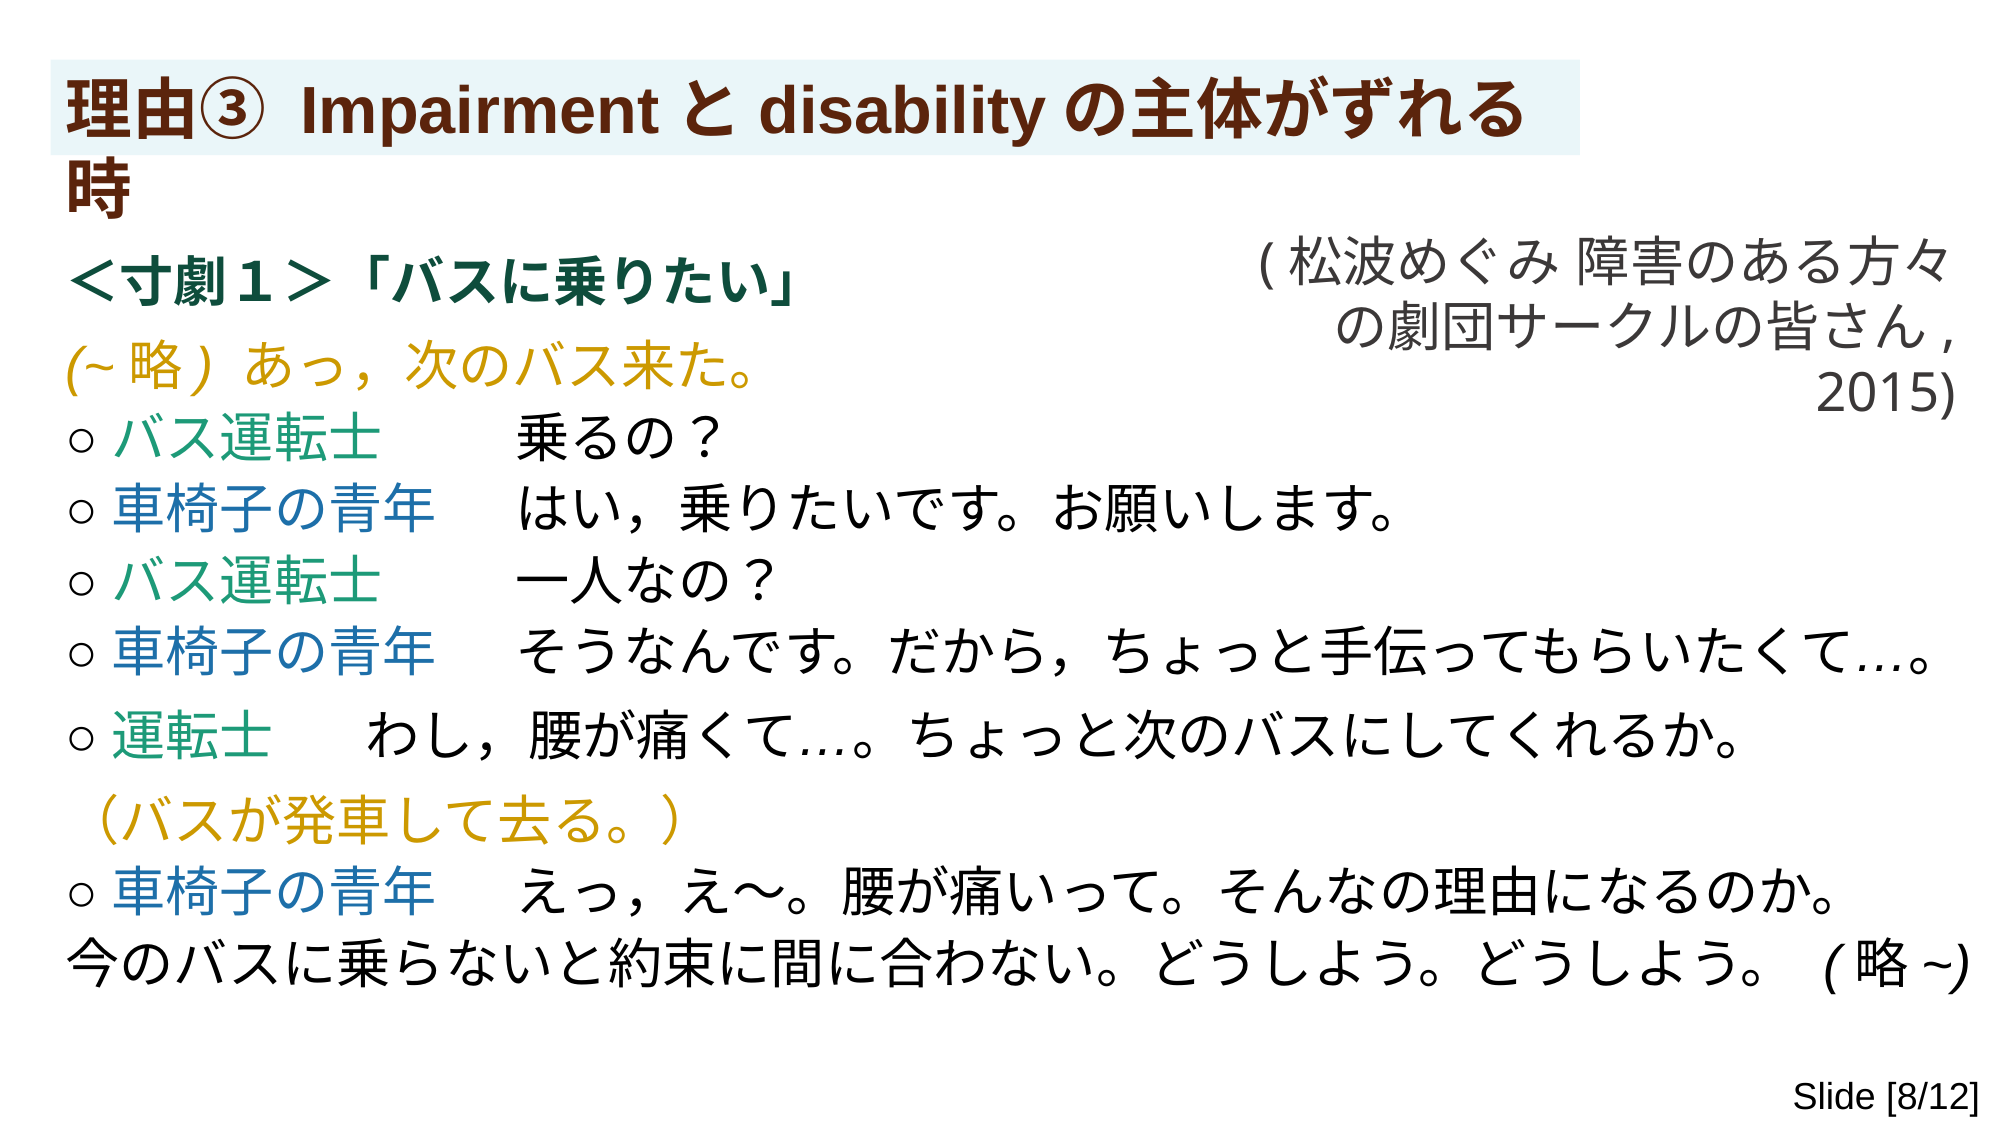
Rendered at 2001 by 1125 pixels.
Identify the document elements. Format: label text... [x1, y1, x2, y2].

text_box 理由③ Impairmentとdisabilityの主体がずれる時 [50, 59, 1580, 156]
text_box ＜寸劇１＞「バスに乗りたい」 (~略) あっ，次のバス来た。 ○バス運転士 乗るの？ ○車椅子の青年 はい，乗りたいです。お願いします。 ○バス運転士 一人なの？ ○車椅子の青年 そうなんです。だから，ちょっと手伝ってもらいたくて…。 ○運転士 わし，腰が痛くて…。ちょっと次のバスにしてくれるか。 （バスが発車して去る。） ○車椅子の青年 えっ，え～。腰が痛いって。そんなの理由になるのか。 今のバスに乗らないと約束に間に合わない。どうしよう。どうしよう。 (略~) [50, 219, 2000, 1049]
text_box (松波めぐみ 障害のある方々の劇団サークルの皆さん, 2015) [1202, 219, 1971, 430]
